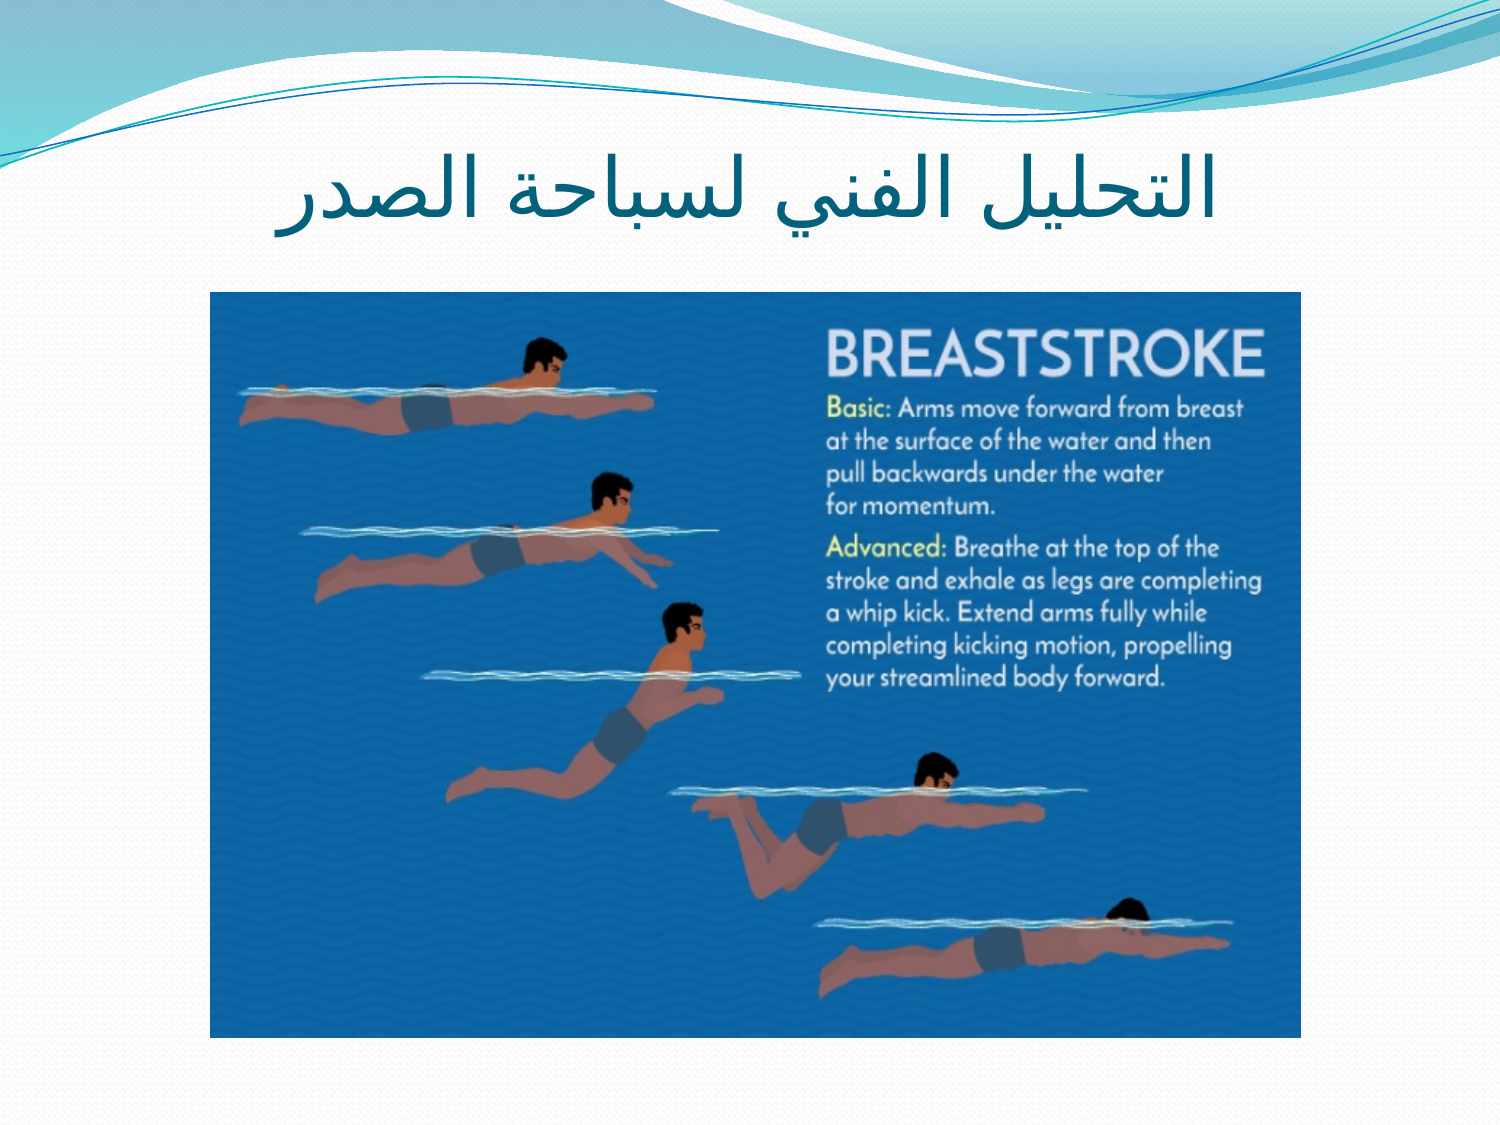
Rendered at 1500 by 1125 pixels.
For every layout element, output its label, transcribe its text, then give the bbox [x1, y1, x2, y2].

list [210, 292, 1302, 1038]
title التحليل الفني لسباحة الصدر [75, 115, 1425, 235]
